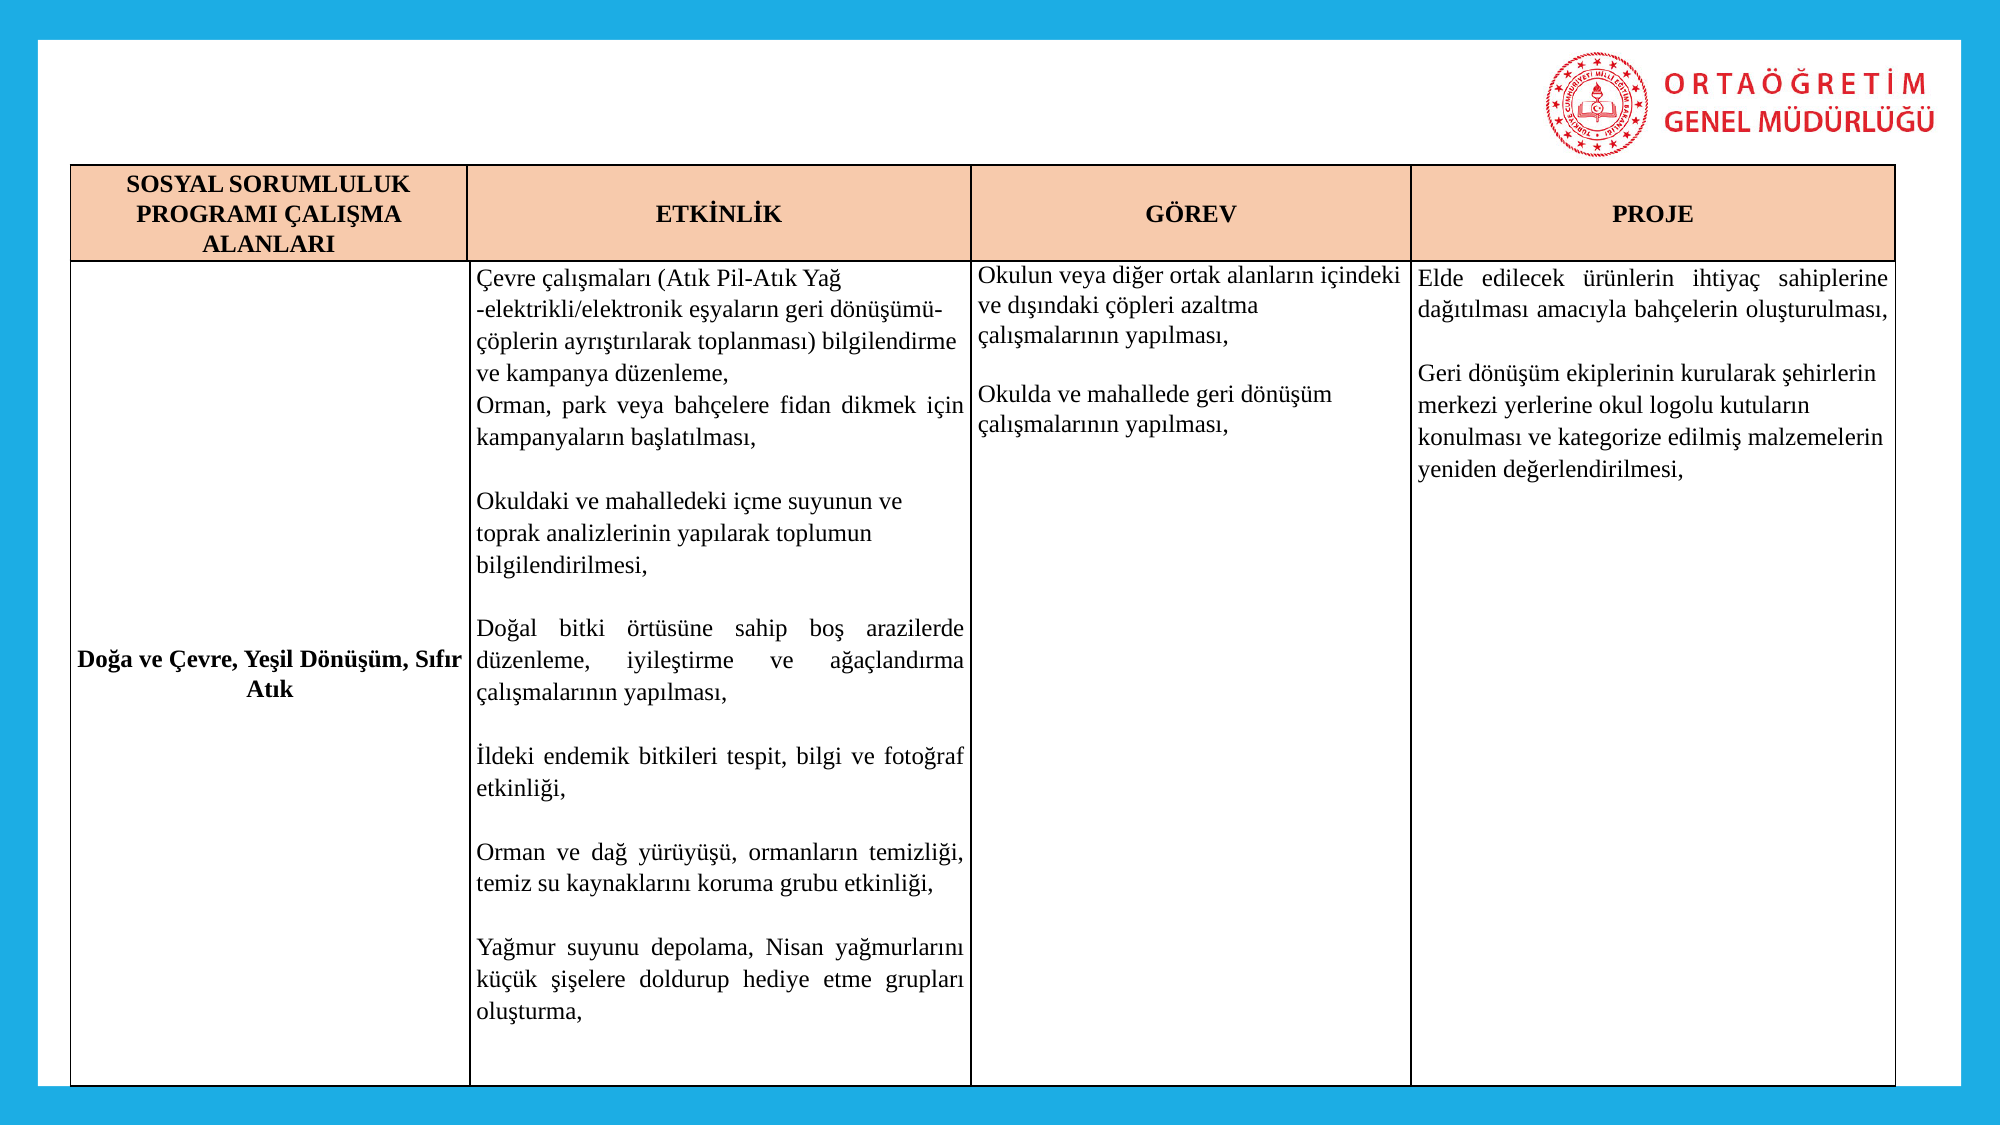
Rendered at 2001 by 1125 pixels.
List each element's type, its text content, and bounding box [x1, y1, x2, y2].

table_header ETKİNLİK [468, 166, 970, 260]
table_header Çevre çalışmaları (Atık Pil-Atık Yağ -elektrikli/elektronik eşyaların geri dönüşümü-çöplerin ayrıştırılarak toplanması) bilgilendirme ve kampanya düzenleme, Orman, park veya bahçelere fidan dikmek için kampanyaların başlatılması, Okuldaki ve mahalledeki içme suyunun ve toprak analizlerinin yapılarak toplumun bilgilendirilmesi, Doğal bitki örtüsüne sahip boş arazilerde düzenleme, iyileştirme ve ağaçlandırma çalışmalarının yapılması, İldeki endemik bitkileri tespit, bilgi ve fotoğraf etkinliği, Orman ve dağ yürüyüşü, ormanların temizliği, temiz su kaynaklarını koruma grubu etkinliği, Yağmur suyunu depolama, Nisan yağmurlarını küçük şişelere doldurup hediye etme grupları oluşturma, [471, 262, 970, 1085]
picture [1536, 45, 1948, 169]
text_box [1896, 414, 1901, 499]
table_header Elde edilecek ürünlerin ihtiyaç sahiplerine dağıtılması amacıyla bahçelerin oluşturulması, Geri dönüşüm ekiplerinin kurularak şehirlerin merkezi yerlerine okul logolu kutuların konulması ve kategorize edilmiş malzemelerin yeniden değerlendirilmesi, [1412, 262, 1895, 1085]
table_header Okulun veya diğer ortak alanların içindeki ve dışındaki çöpleri azaltma çalışmalarının yapılması, Okulda ve mahallede geri dönüşüm çalışmalarının yapılması, [972, 262, 1410, 1085]
table_header PROJE [1412, 166, 1894, 260]
table_header GÖREV [972, 166, 1410, 260]
table_header Doğa ve Çevre, Yeşil Dönüşüm, Sıfır Atık [71, 262, 469, 1085]
table_header SOSYAL SORUMLULUK PROGRAMI ÇALIŞMA ALANLARI [71, 166, 466, 260]
